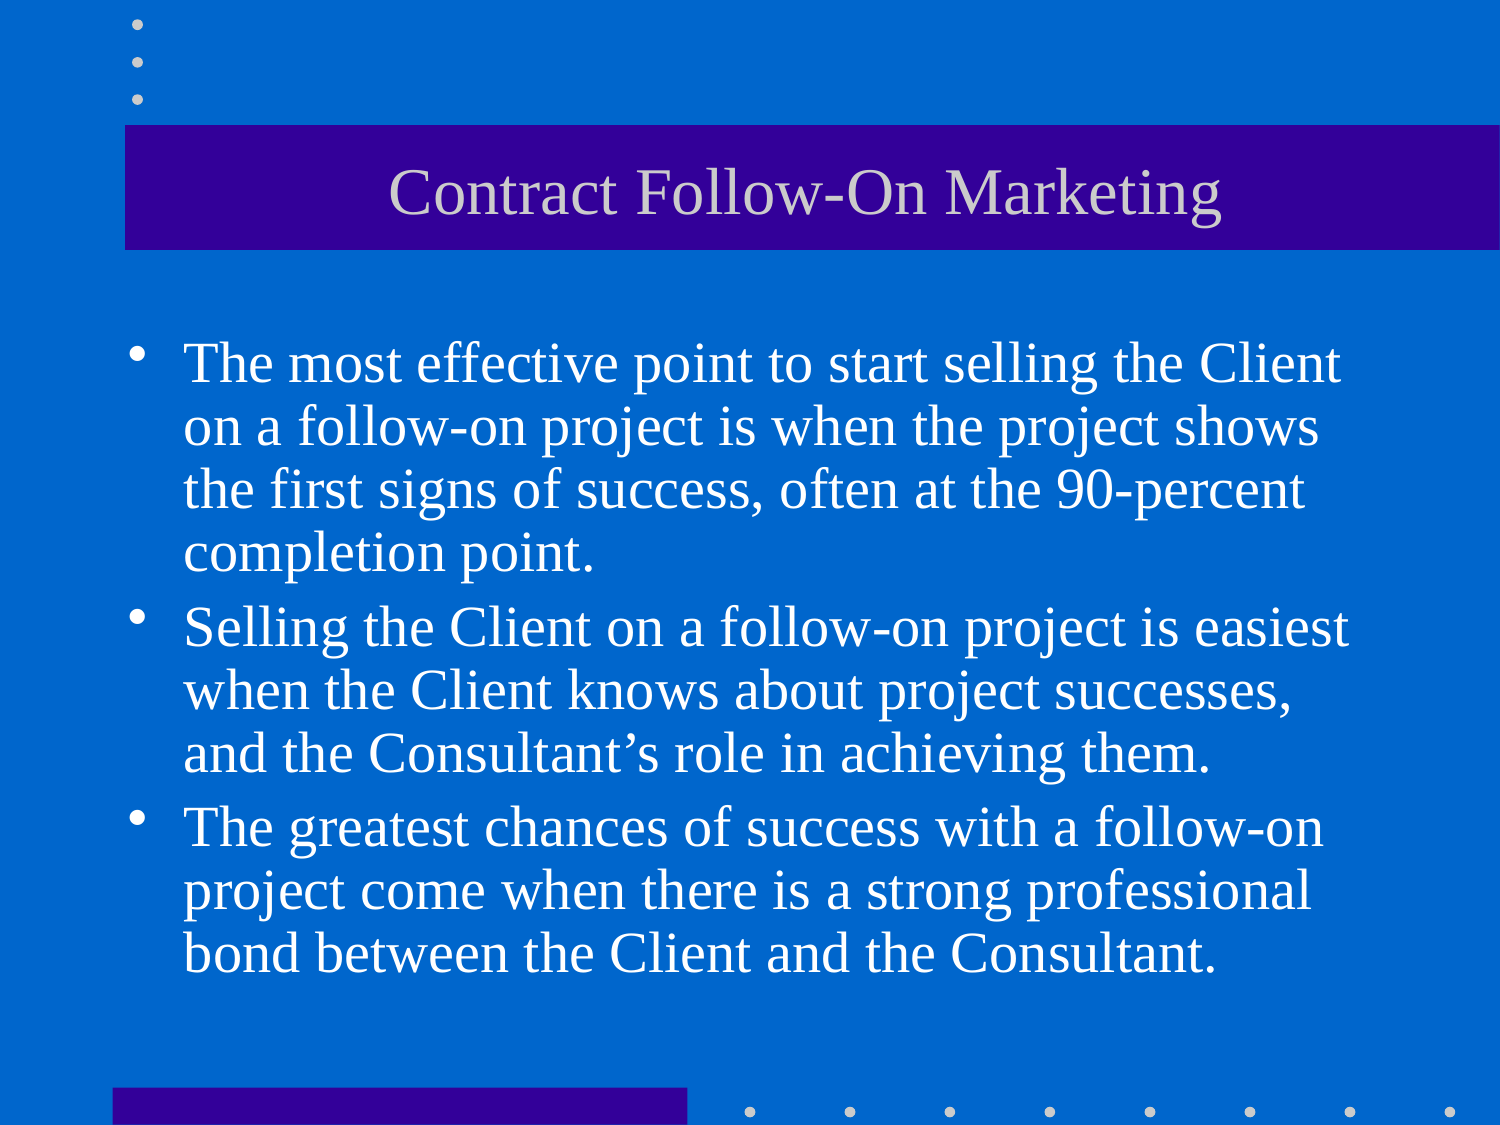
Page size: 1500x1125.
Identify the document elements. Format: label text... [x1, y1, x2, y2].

list The most effective point to start selling the Client on a follow-on project is when the project shows the first signs of success, often at the 90-percent completion point. Selling the Client on a follow-on project is easiest when the Client knows about project successes, and the Consultant’s role in achieving them. The greatest chances of success with a follow-on project come when there is a strong professional bond between the Client and the Consultant. [112, 324, 1388, 575]
text_box [112, 575, 1388, 763]
title Contract Follow-On Marketing [112, 99, 1500, 276]
list The most effective point to start selling the Client on a follow-on project is when the project shows the first signs of success, often at the 90-percent completion point. Selling the Client on a follow-on project is easiest when the Client knows about project successes, and the Consultant’s role in achieving them. The greatest chances of success with a follow-on project come when there is a strong professional bond between the Client and the Consultant. [112, 763, 1388, 1063]
